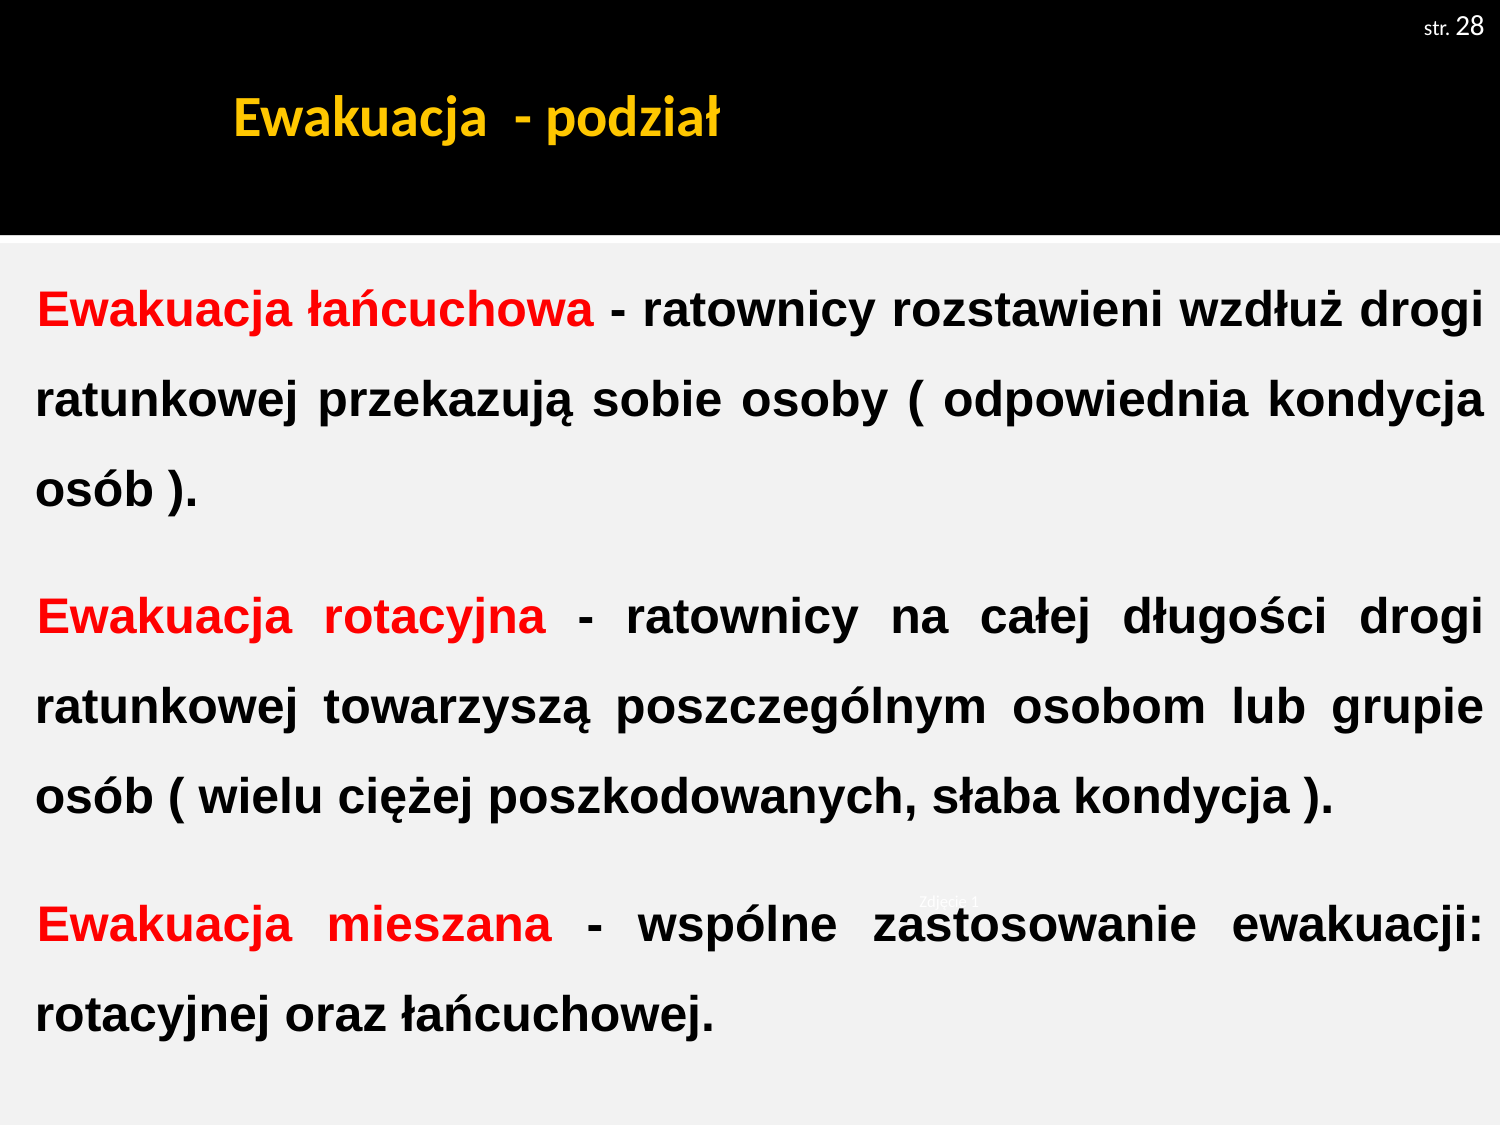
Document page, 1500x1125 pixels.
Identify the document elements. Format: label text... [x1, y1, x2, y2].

slide_number str. 28 [1404, 0, 1500, 41]
text_box Ewakuacja łańcuchowa - ratownicy rozstawieni wzdłuż drogi ratunkowej przekazują sobie osoby ( odpowiednia kondycja osób ). Ewakuacja rotacyjna - ratownicy na całej długości drogi ratunkowej towarzyszą poszczególnym osobom lub grupie osób ( wielu ciężej poszkodowanych, słaba kondycja ). Ewakuacja mieszana - wspólne zastosowanie ewakuacji: rotacyjnej oraz łańcuchowej. [19, 238, 1500, 1096]
title Ewakuacja - podział [218, 41, 1388, 185]
